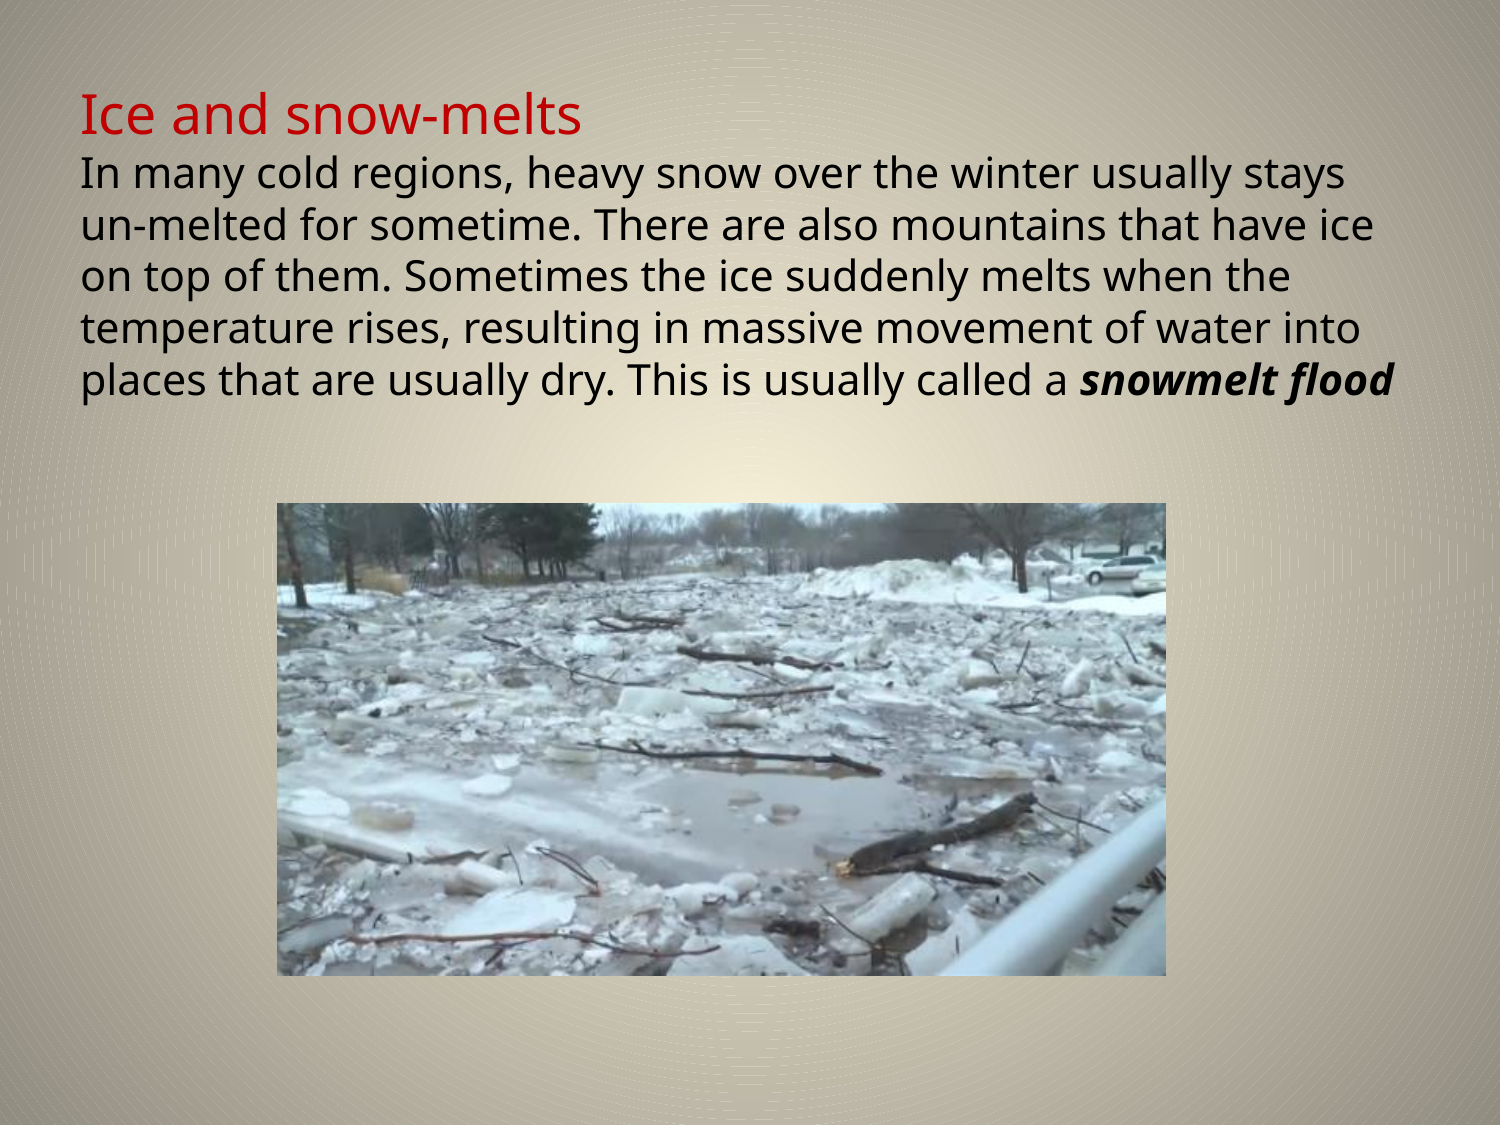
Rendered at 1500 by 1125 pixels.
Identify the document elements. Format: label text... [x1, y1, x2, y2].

title Ice and snow-melts In many cold regions, heavy snow over the winter usually stays un-melted for sometime. There are also mountains that have ice on top of them. Sometimes the ice suddenly melts when the temperature rises, resulting in massive movement of water into places that are usually dry. This is usually called a snowmelt flood [64, 54, 1415, 480]
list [277, 503, 1166, 977]
